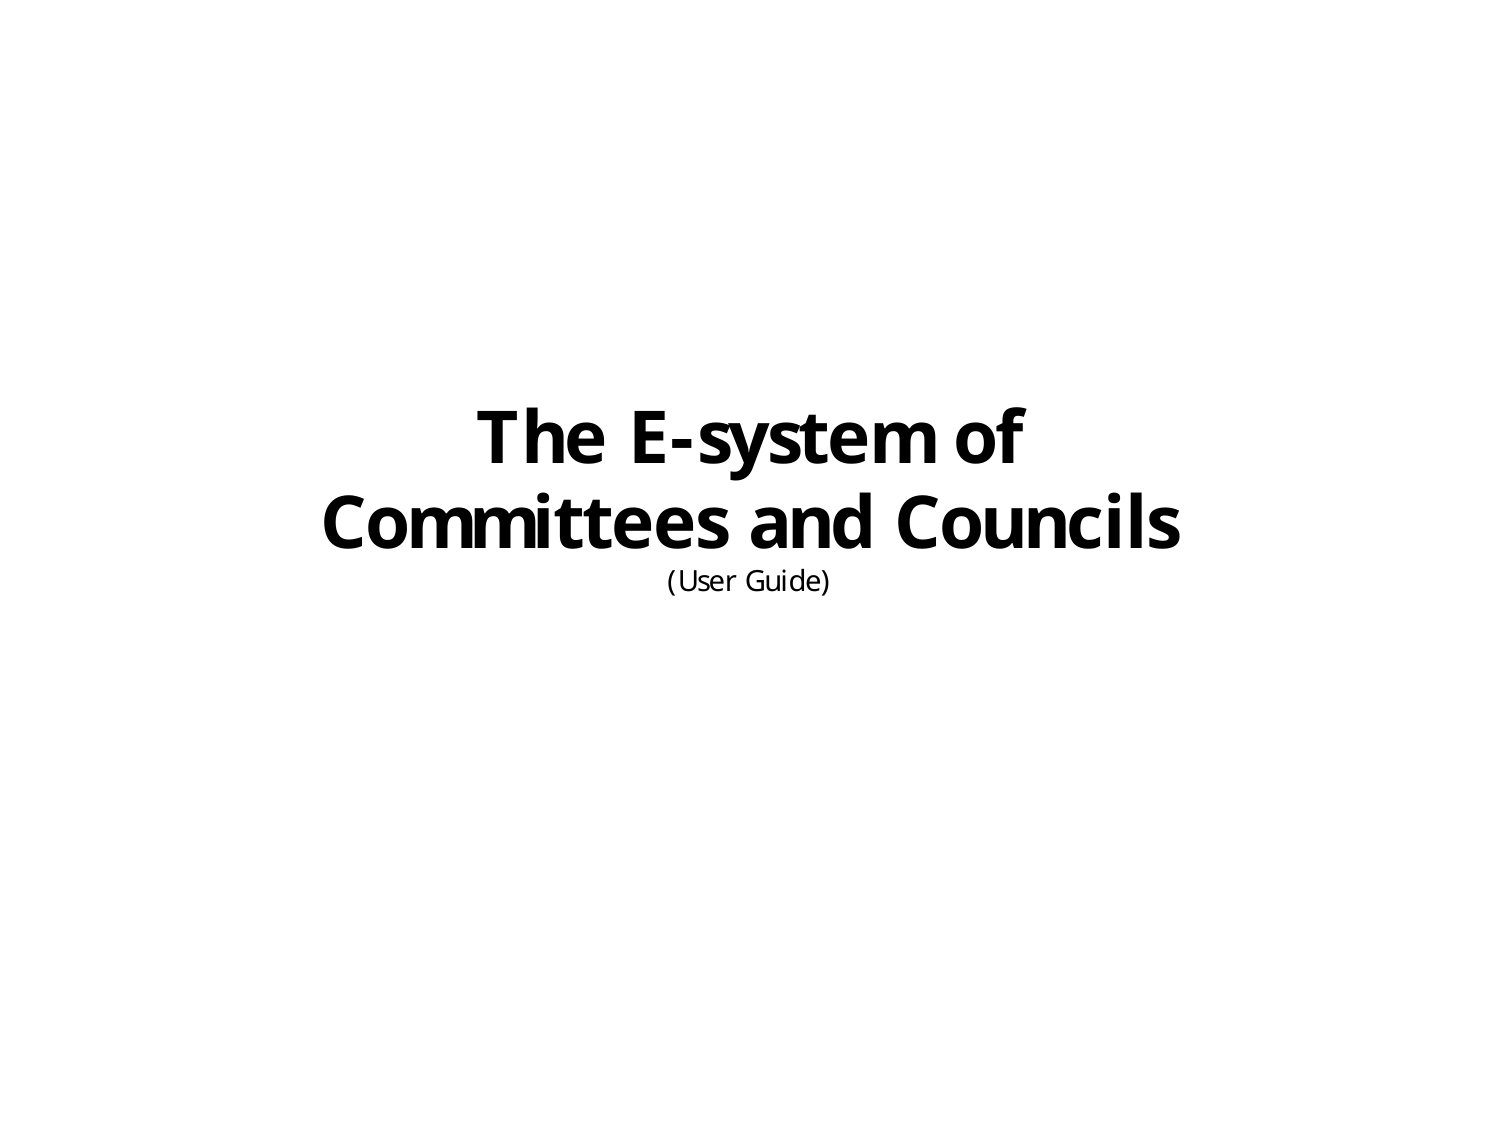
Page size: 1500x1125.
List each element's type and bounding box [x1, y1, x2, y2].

picture [276, 0, 1224, 1125]
